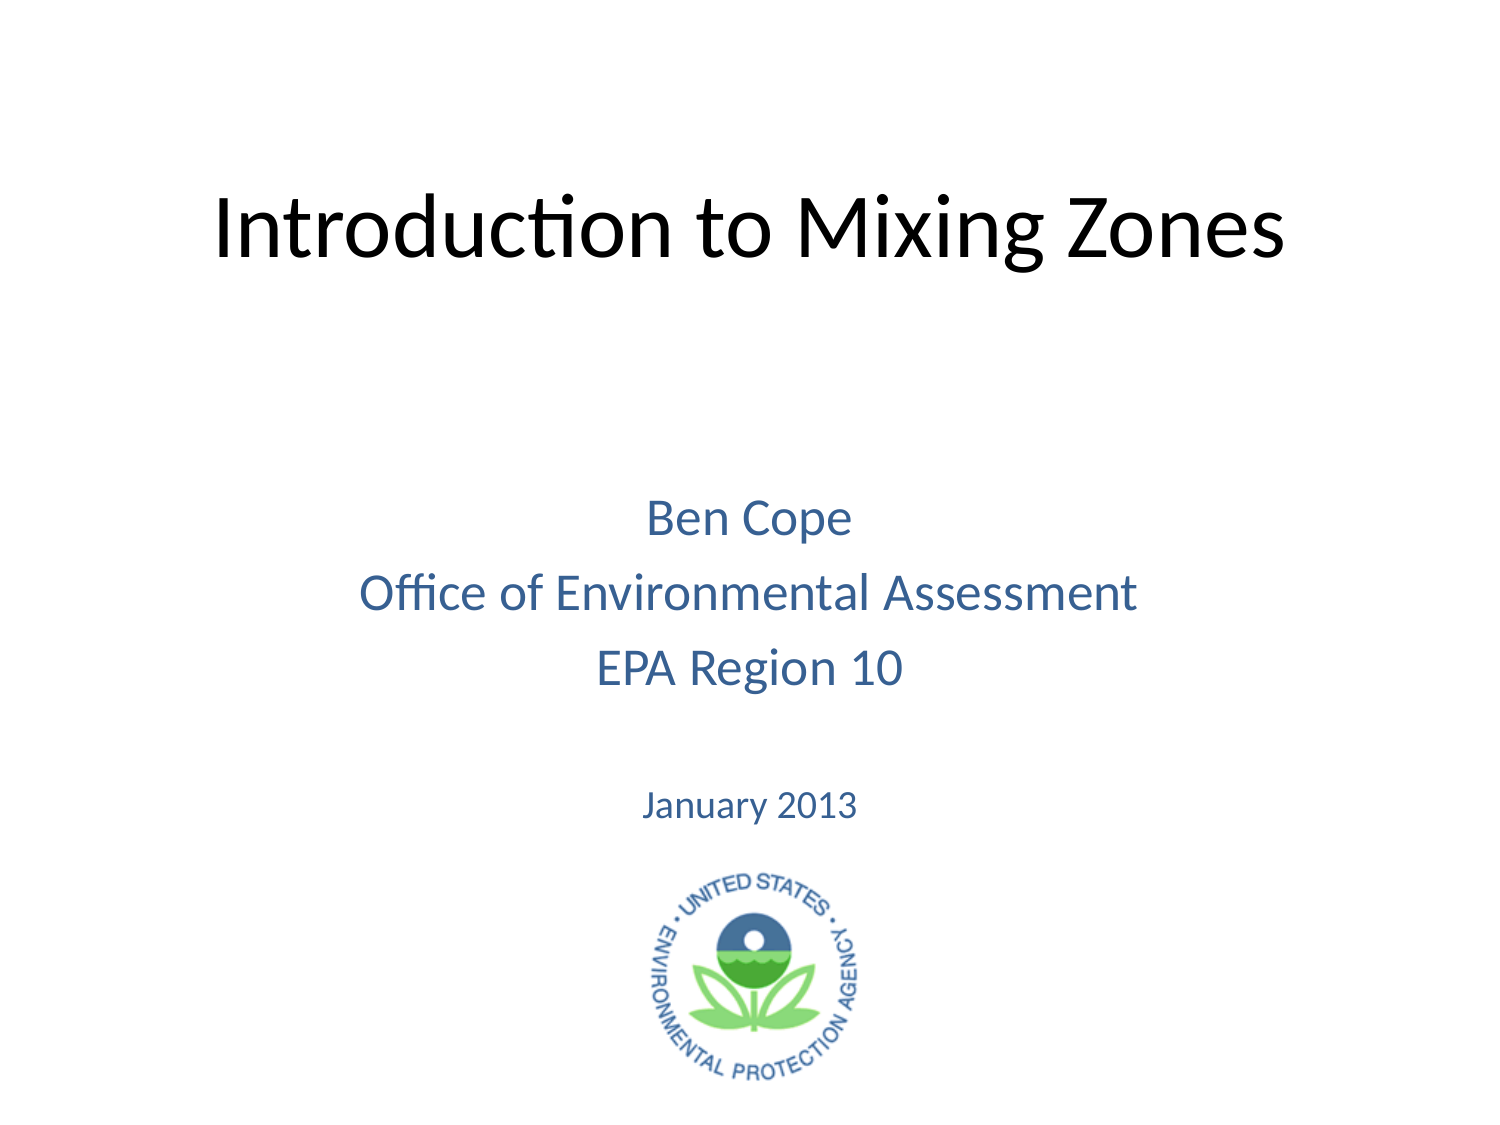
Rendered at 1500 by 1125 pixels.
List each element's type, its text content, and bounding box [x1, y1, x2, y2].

subtitle Ben Cope Office of Environmental Assessment EPA Region 10 January 2013 [225, 474, 1275, 838]
picture [637, 855, 873, 1101]
title Introduction to Mixing Zones [112, 99, 1388, 342]
